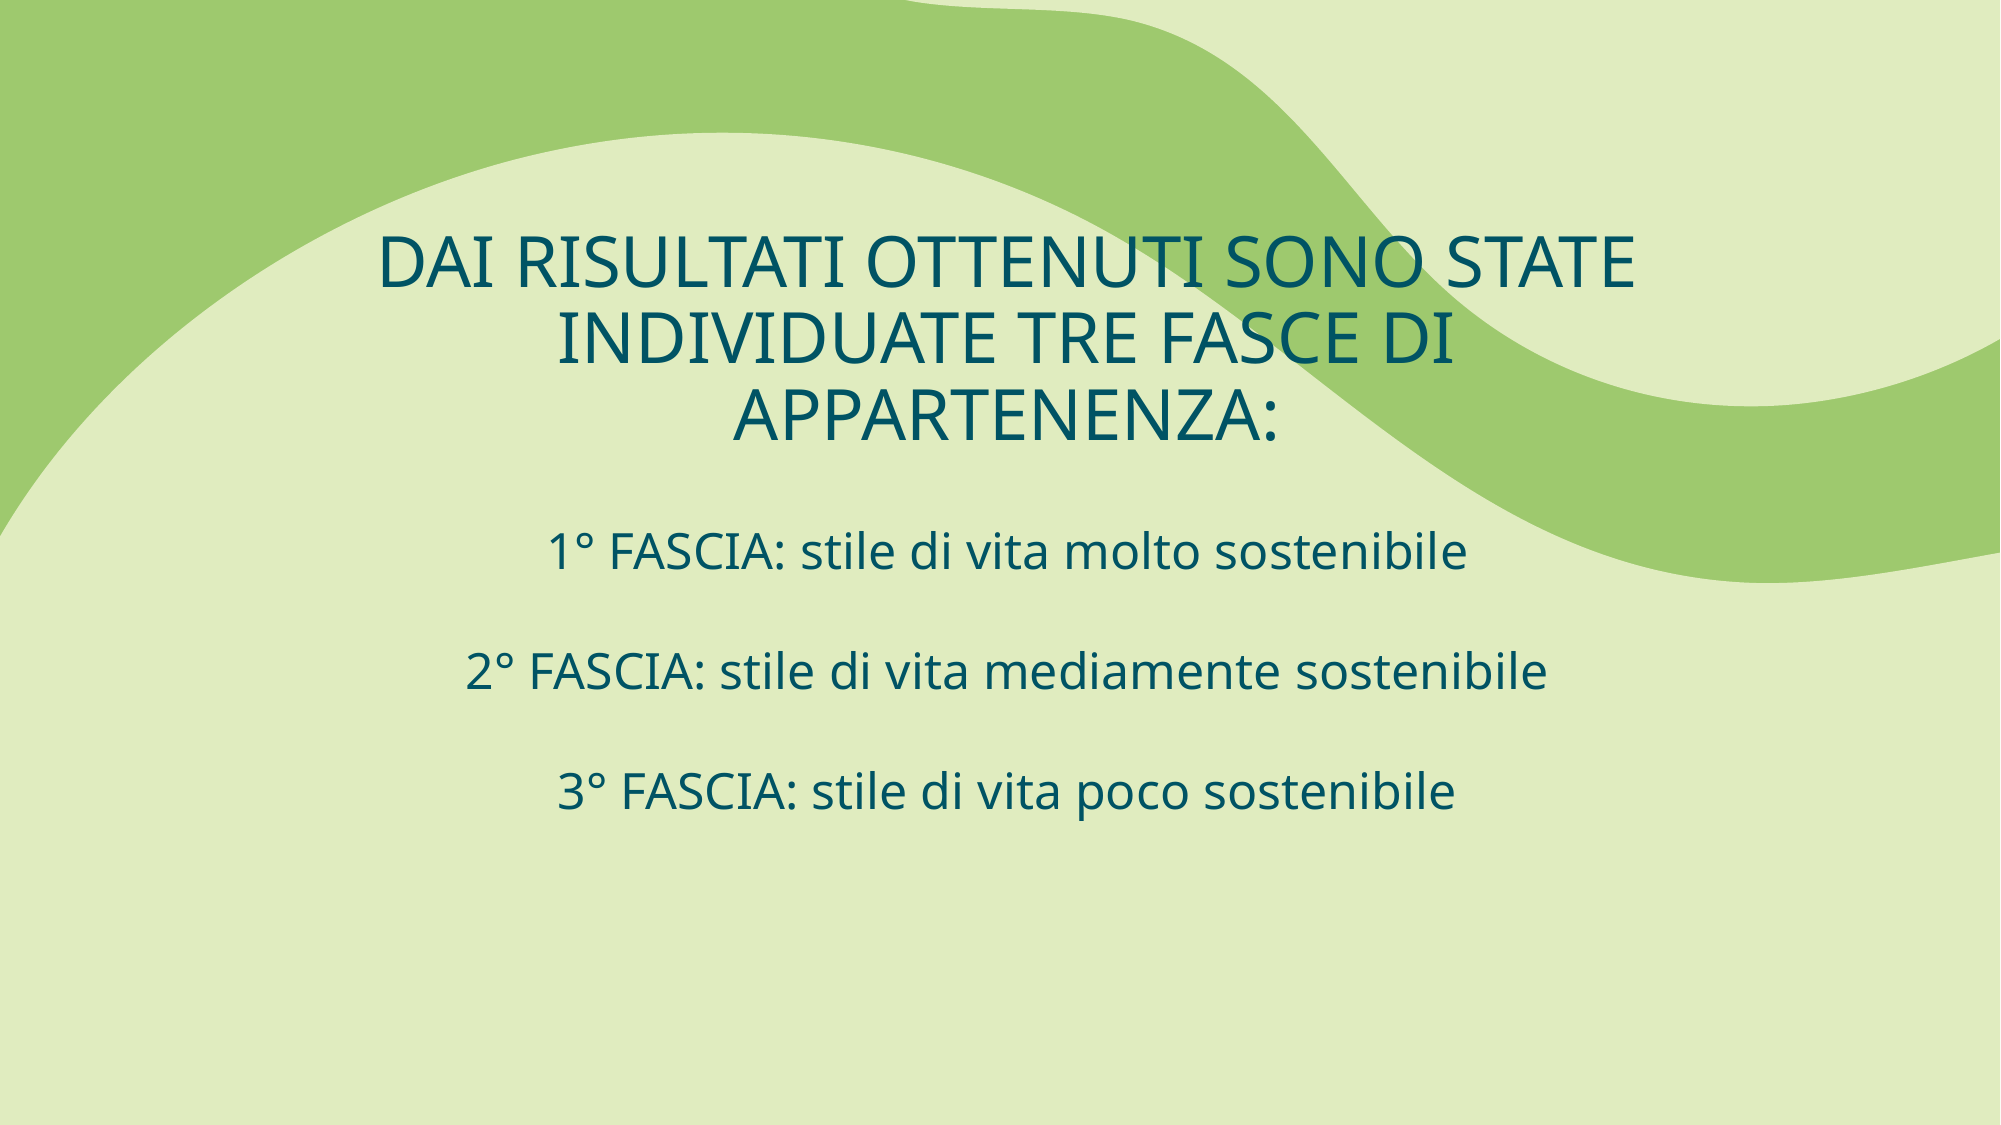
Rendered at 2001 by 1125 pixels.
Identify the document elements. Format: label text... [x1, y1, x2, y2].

text_box 1° FASCIA: stile di vita molto sostenibile 2° FASCIA: stile di vita mediamente sostenibile 3° FASCIA: stile di vita poco sostenibile [345, 512, 1670, 972]
title DAI RISULTATI OTTENUTI SONO STATE INDIVIDUATE TRE FASCE DI APPARTENENZA: [277, 208, 1737, 474]
